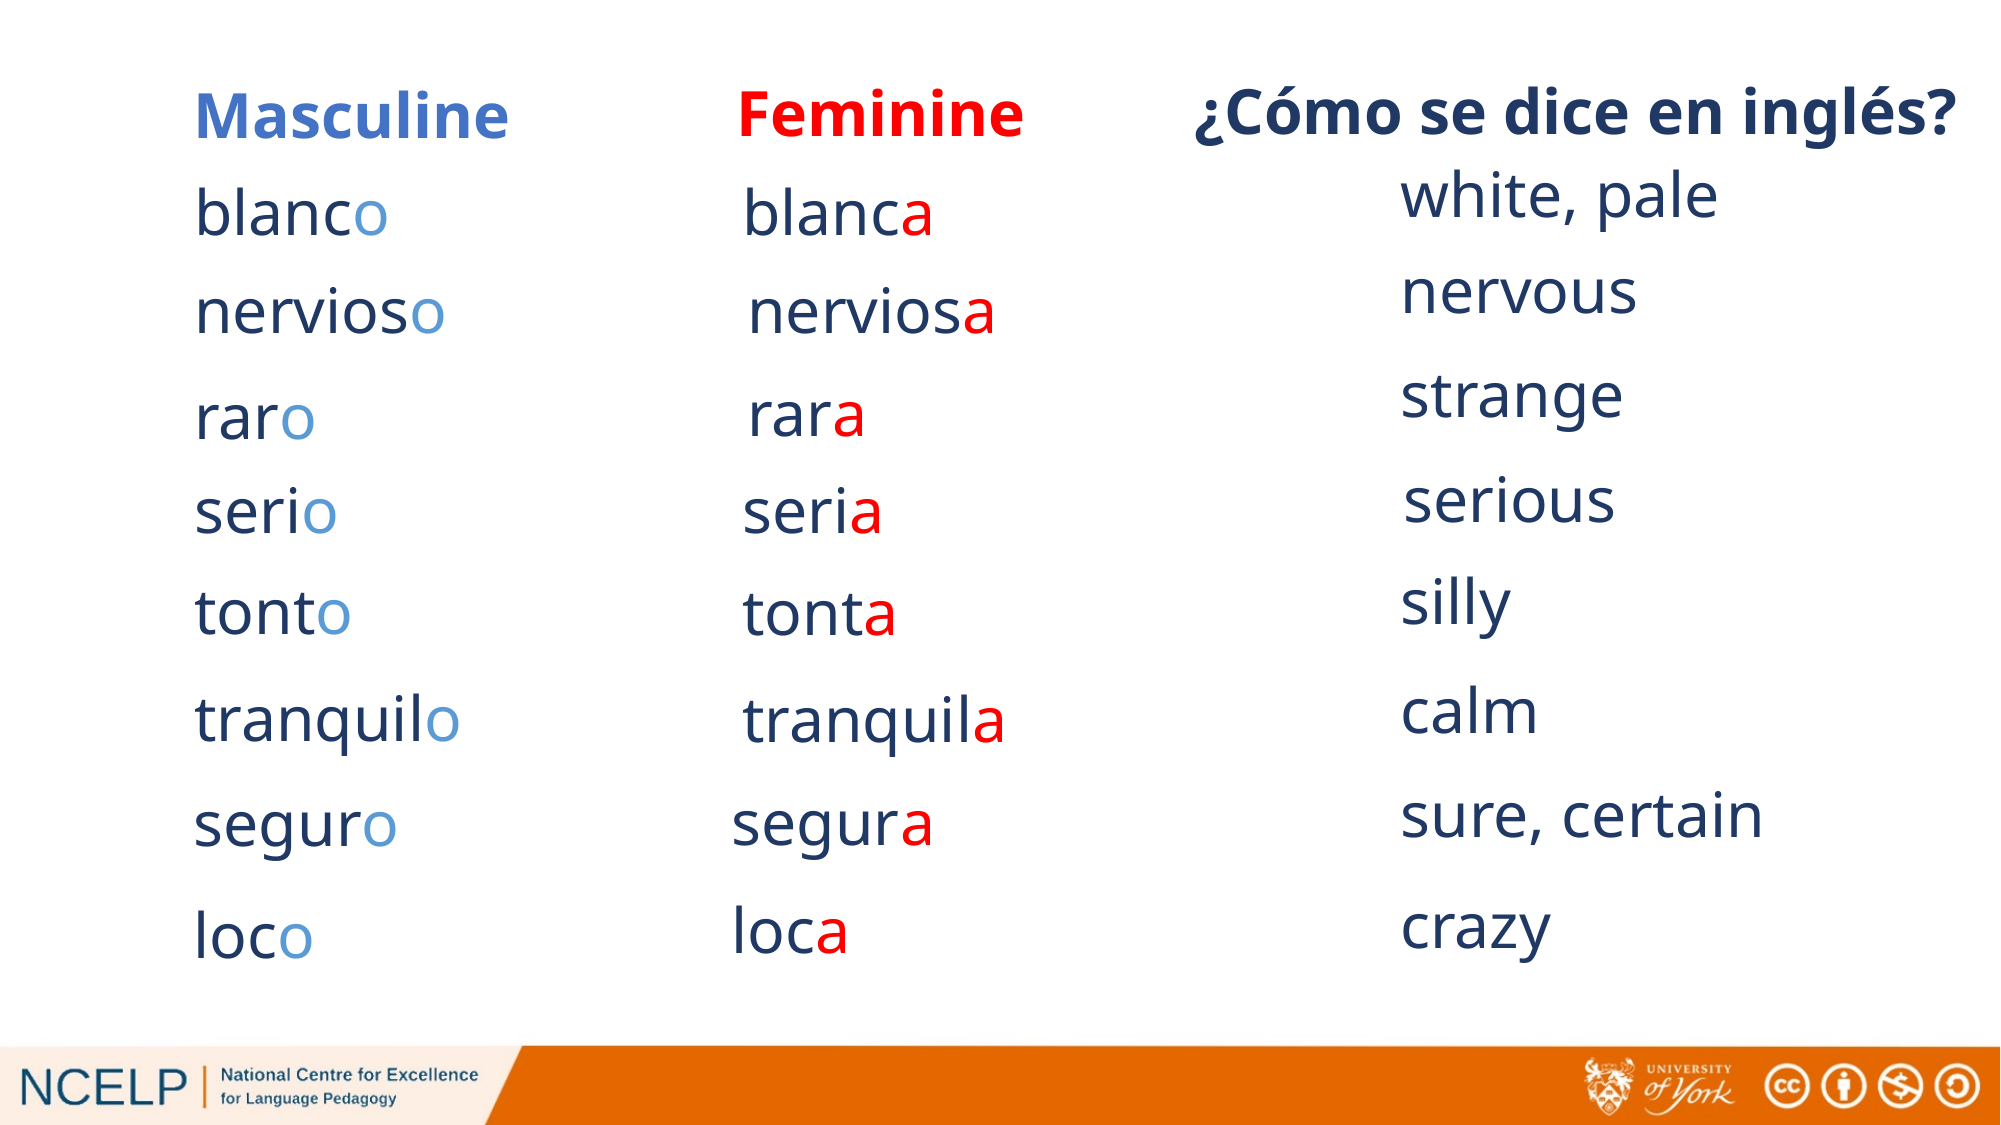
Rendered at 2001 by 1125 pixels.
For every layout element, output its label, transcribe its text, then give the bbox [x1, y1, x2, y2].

title Masculine [178, 9, 1904, 228]
text_box tonto [179, 564, 850, 655]
text_box rara [732, 366, 1403, 457]
text_box white, pale [1385, 147, 2000, 238]
text_box raro [179, 369, 850, 460]
text_box nervous [1385, 244, 2000, 334]
text_box seria [727, 463, 1398, 554]
text_box tranquila [727, 672, 1398, 763]
text_box ¿Cómo se dice en inglés? [1904, 64, 1974, 147]
text_box blanca [727, 228, 1398, 256]
text_box calm [1385, 663, 2000, 753]
text_box loca [716, 883, 1387, 974]
text_box serious [1388, 452, 1803, 543]
text_box seguro [178, 776, 849, 867]
text_box nervioso [179, 263, 732, 354]
text_box silly [1385, 554, 2000, 645]
text_box strange [1385, 347, 2000, 438]
picture [0, 0, 2001, 1125]
text_box sure, certain [1385, 768, 2000, 858]
text_box blanco [179, 228, 727, 256]
text_box tranquilo [179, 672, 727, 762]
text_box loco [178, 888, 849, 979]
text_box serio [179, 464, 727, 554]
text_box segura [716, 775, 1387, 866]
text_box tonta [727, 565, 1398, 655]
text_box nerviosa [732, 263, 1403, 354]
text_box crazy [1385, 878, 2000, 969]
